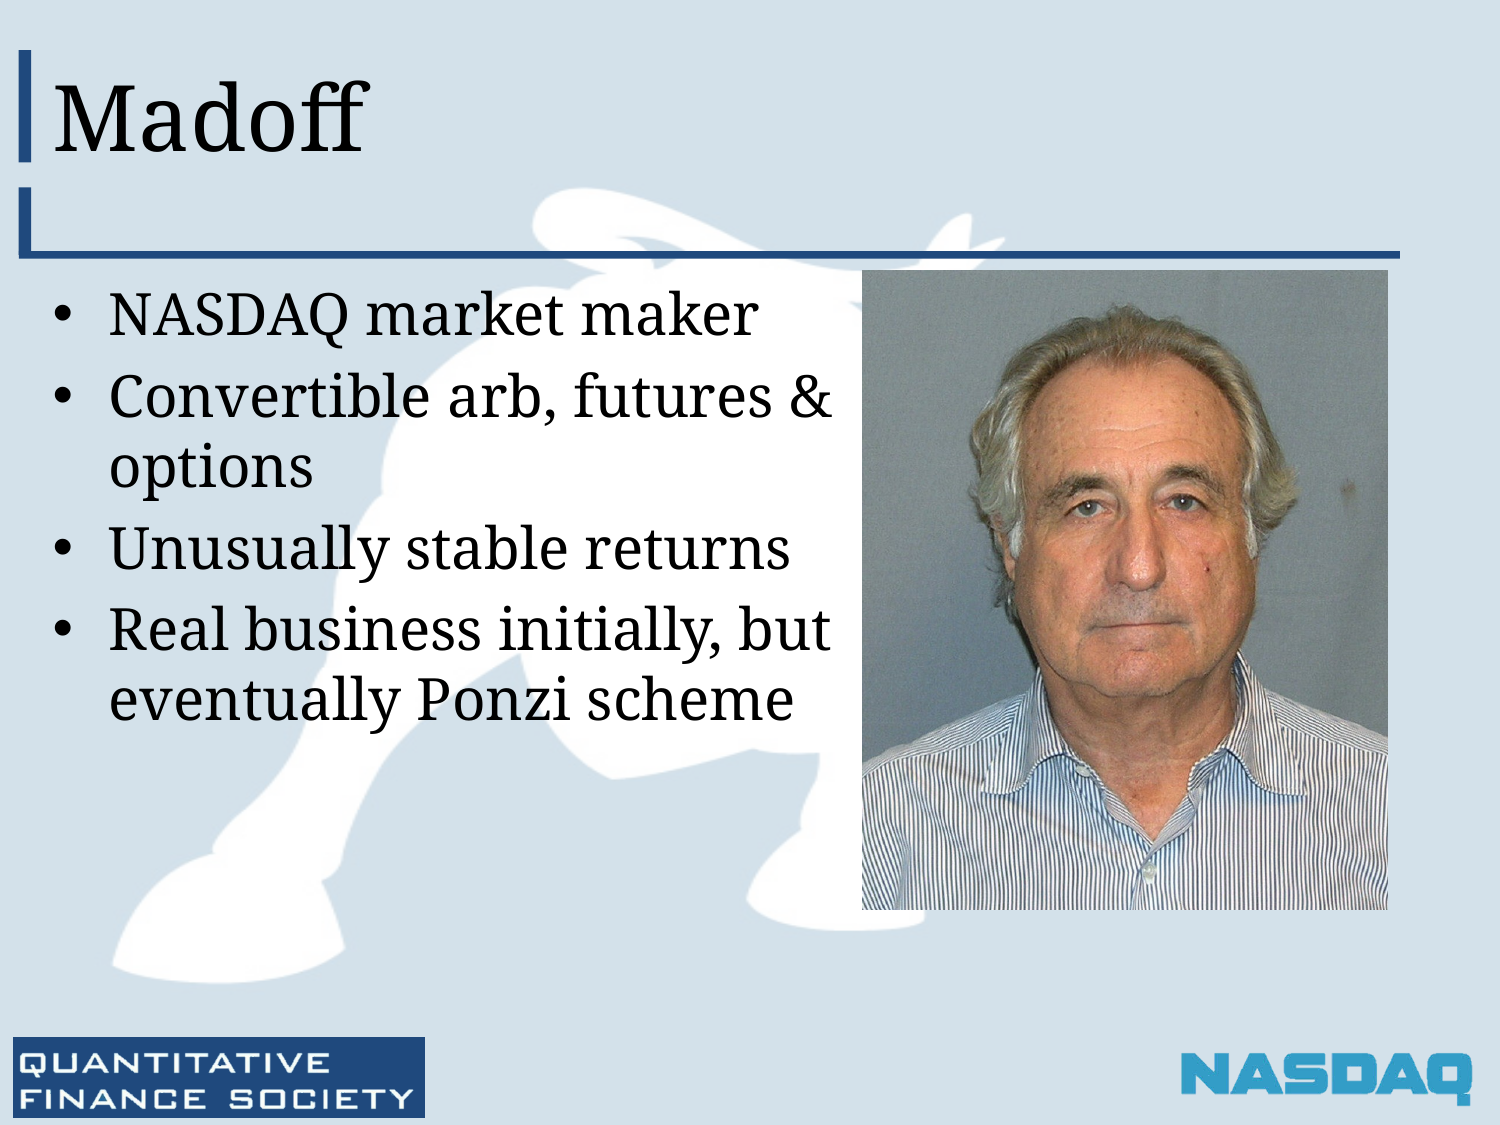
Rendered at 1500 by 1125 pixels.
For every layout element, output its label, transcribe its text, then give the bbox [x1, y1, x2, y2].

picture [12, 1037, 425, 1119]
picture [862, 269, 1388, 910]
list NASDAQ market maker Convertible arb, futures & options Unusually stable returns Real business initially, but eventually Ponzi scheme [37, 270, 888, 963]
picture [1175, 1037, 1489, 1113]
title Madoff [37, 50, 1388, 180]
